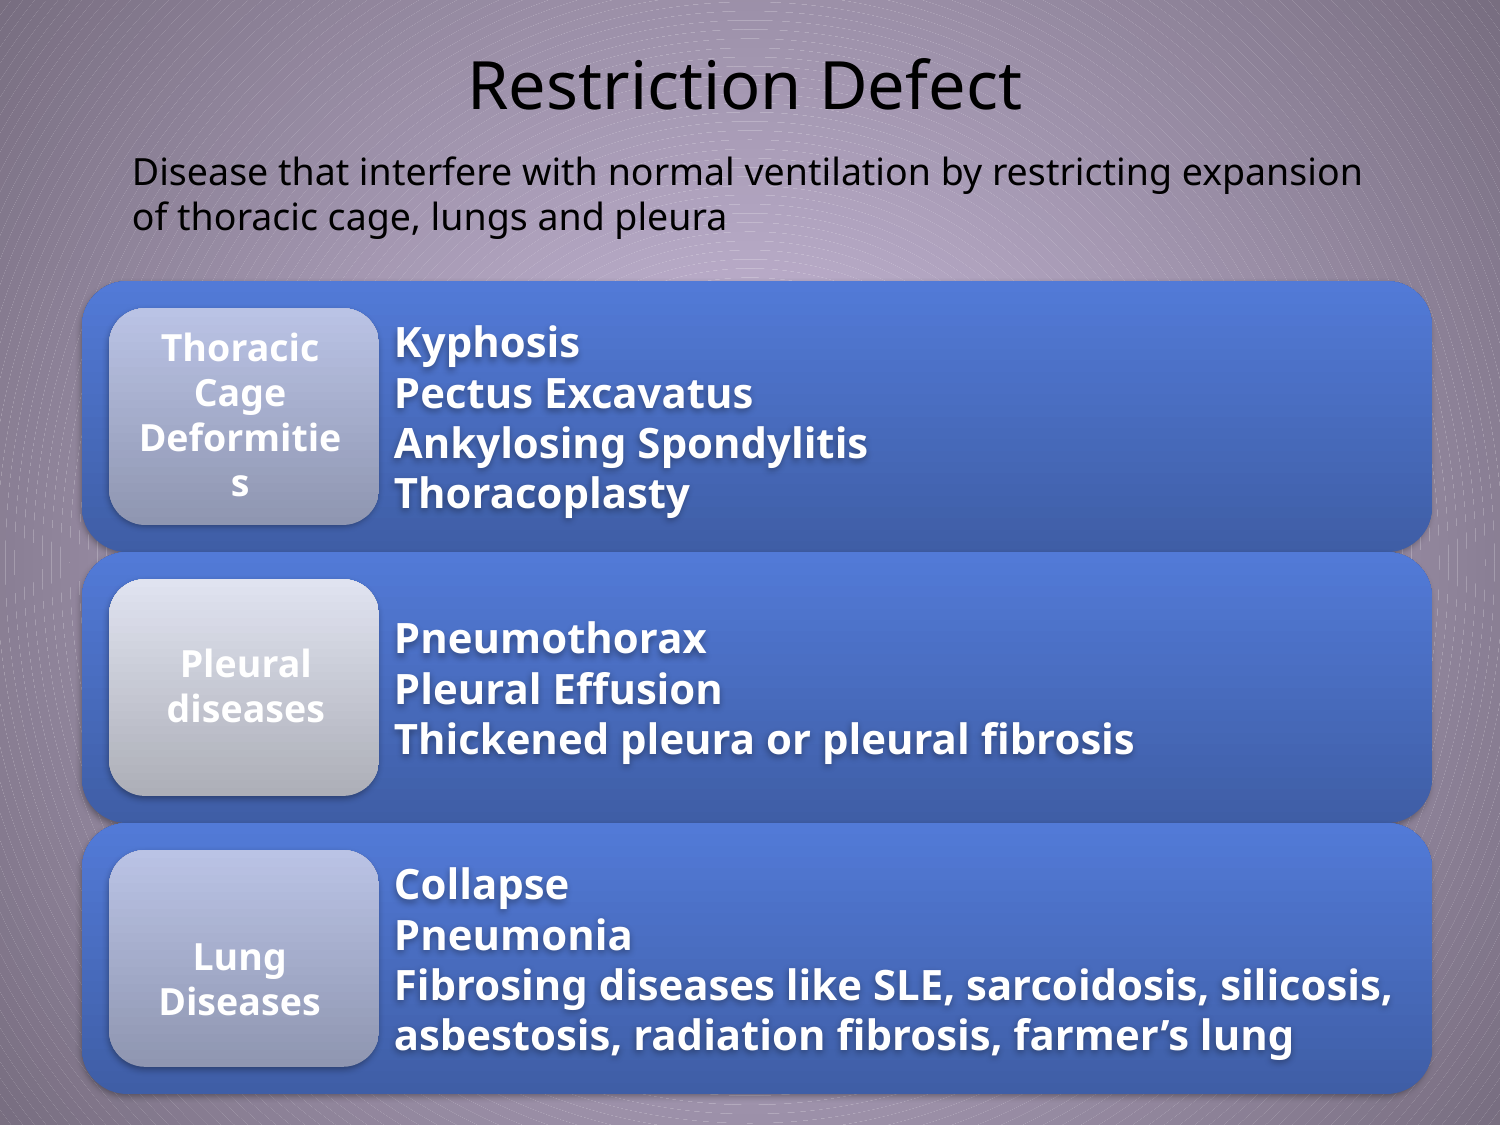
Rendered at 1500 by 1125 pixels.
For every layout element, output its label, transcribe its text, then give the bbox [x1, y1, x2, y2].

text_box Disease that interfere with normal ventilation by restricting expansion of thoracic cage, lungs and pleura [117, 140, 1418, 246]
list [81, 280, 1433, 1095]
title Restriction Defect [70, 35, 1421, 131]
